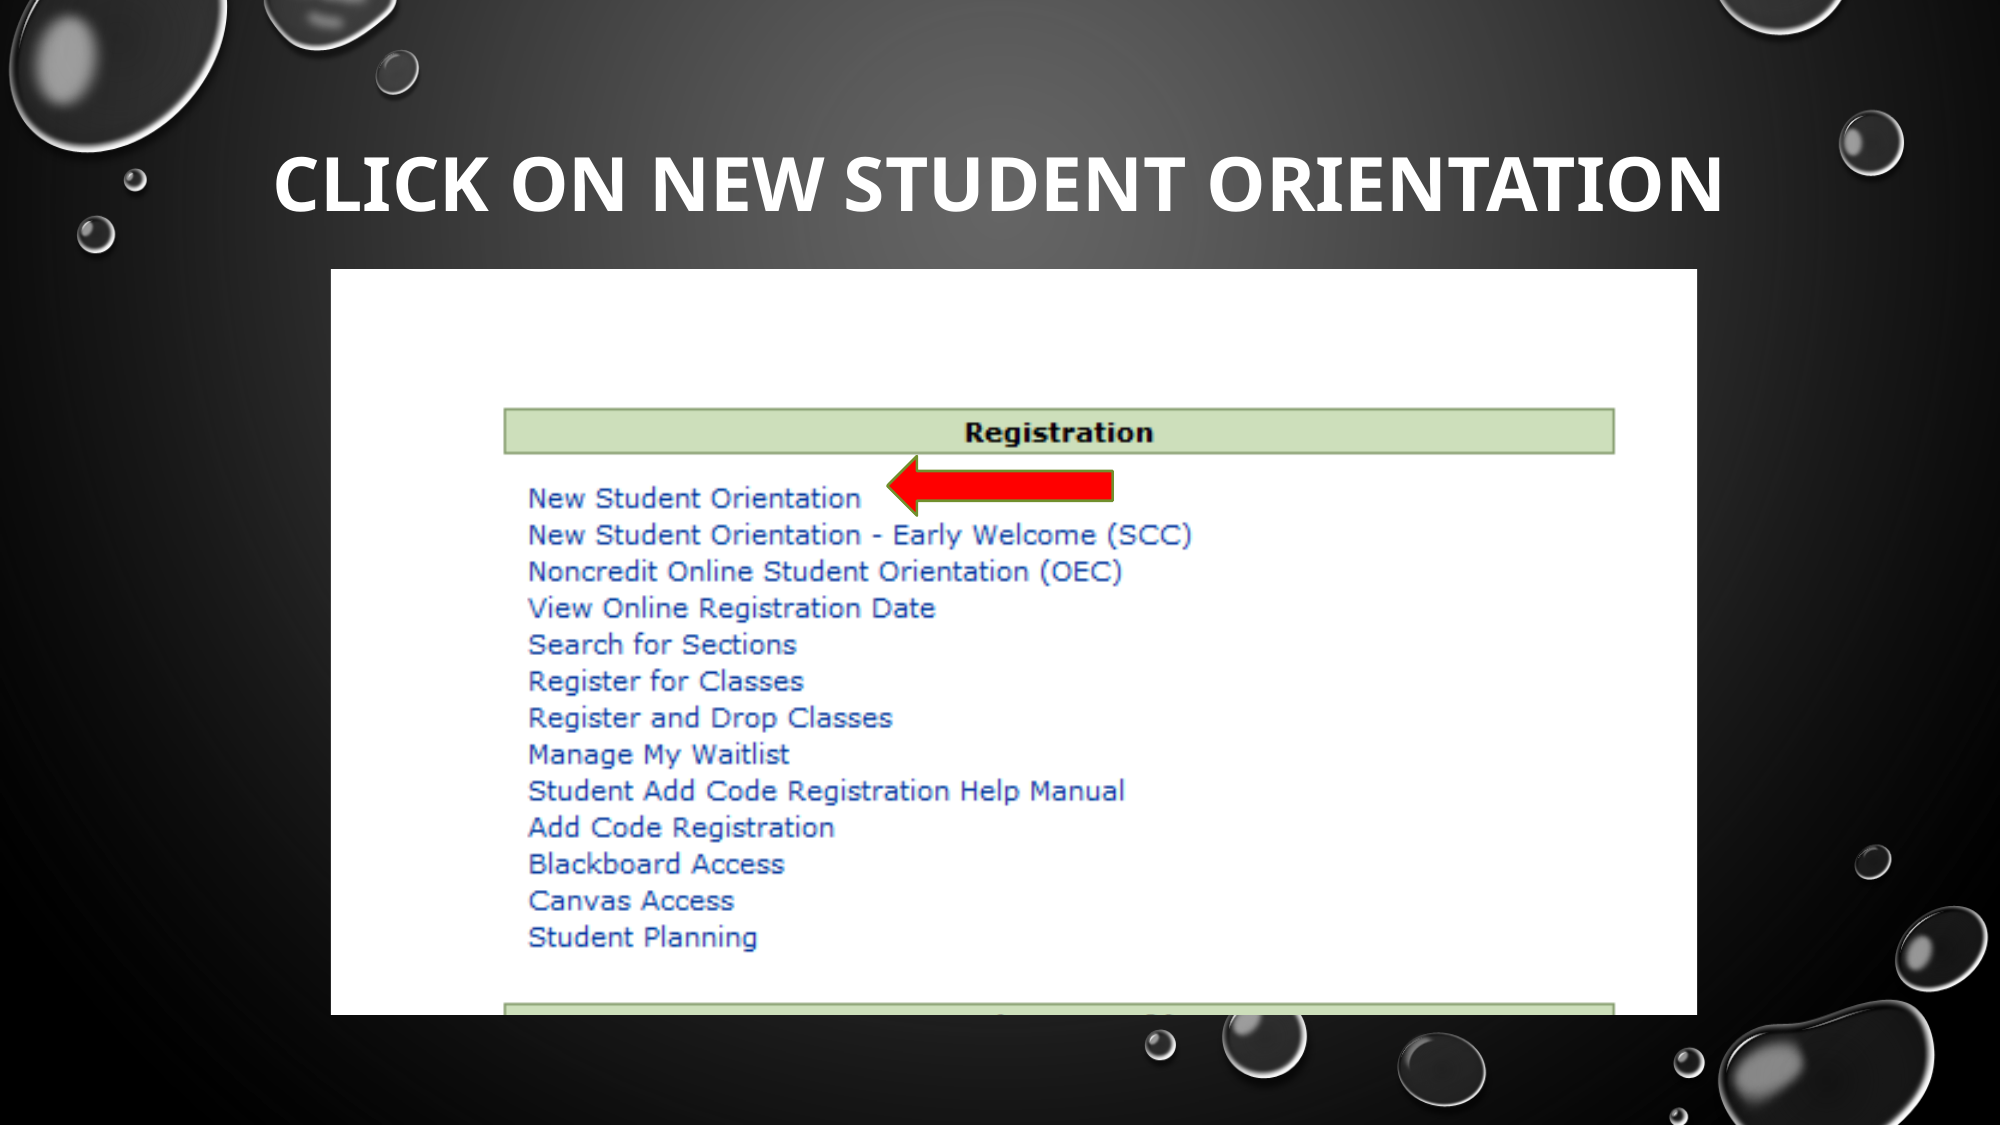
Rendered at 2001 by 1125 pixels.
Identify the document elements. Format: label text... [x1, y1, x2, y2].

picture [0, 0, 2000, 1125]
title Click on new student orientation [149, 101, 1851, 364]
